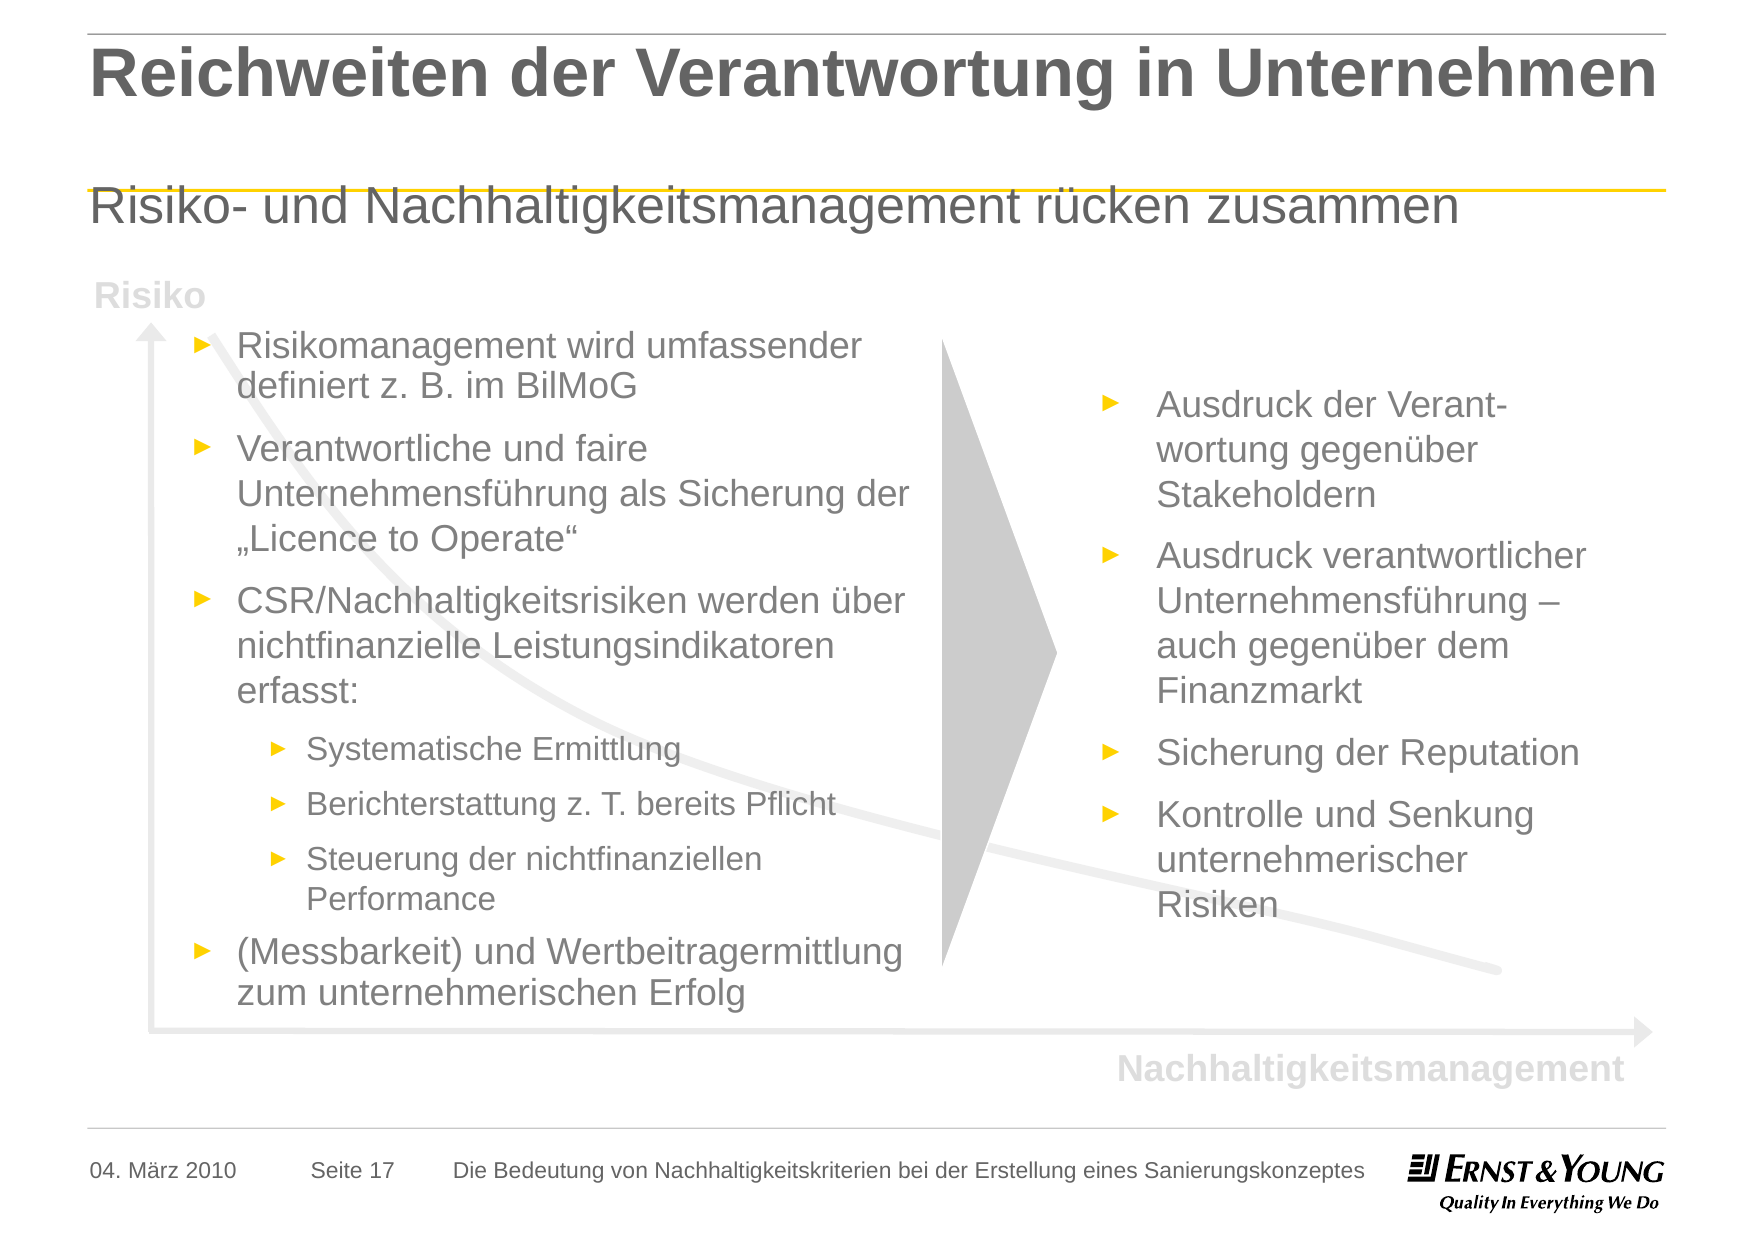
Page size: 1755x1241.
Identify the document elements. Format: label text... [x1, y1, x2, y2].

title Reichweiten der Verantwortung in Unternehmen Risiko- und Nachhaltigkeitsmanagement rücken zusammen [89, 33, 1666, 178]
footer Die Bedeutung von Nachhaltigkeitskriterien bei der Erstellung eines Sanierungskonzeptes [452, 1155, 1401, 1206]
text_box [93, 270, 1654, 1090]
slide_number 04. März 2010 [89, 1155, 311, 1196]
